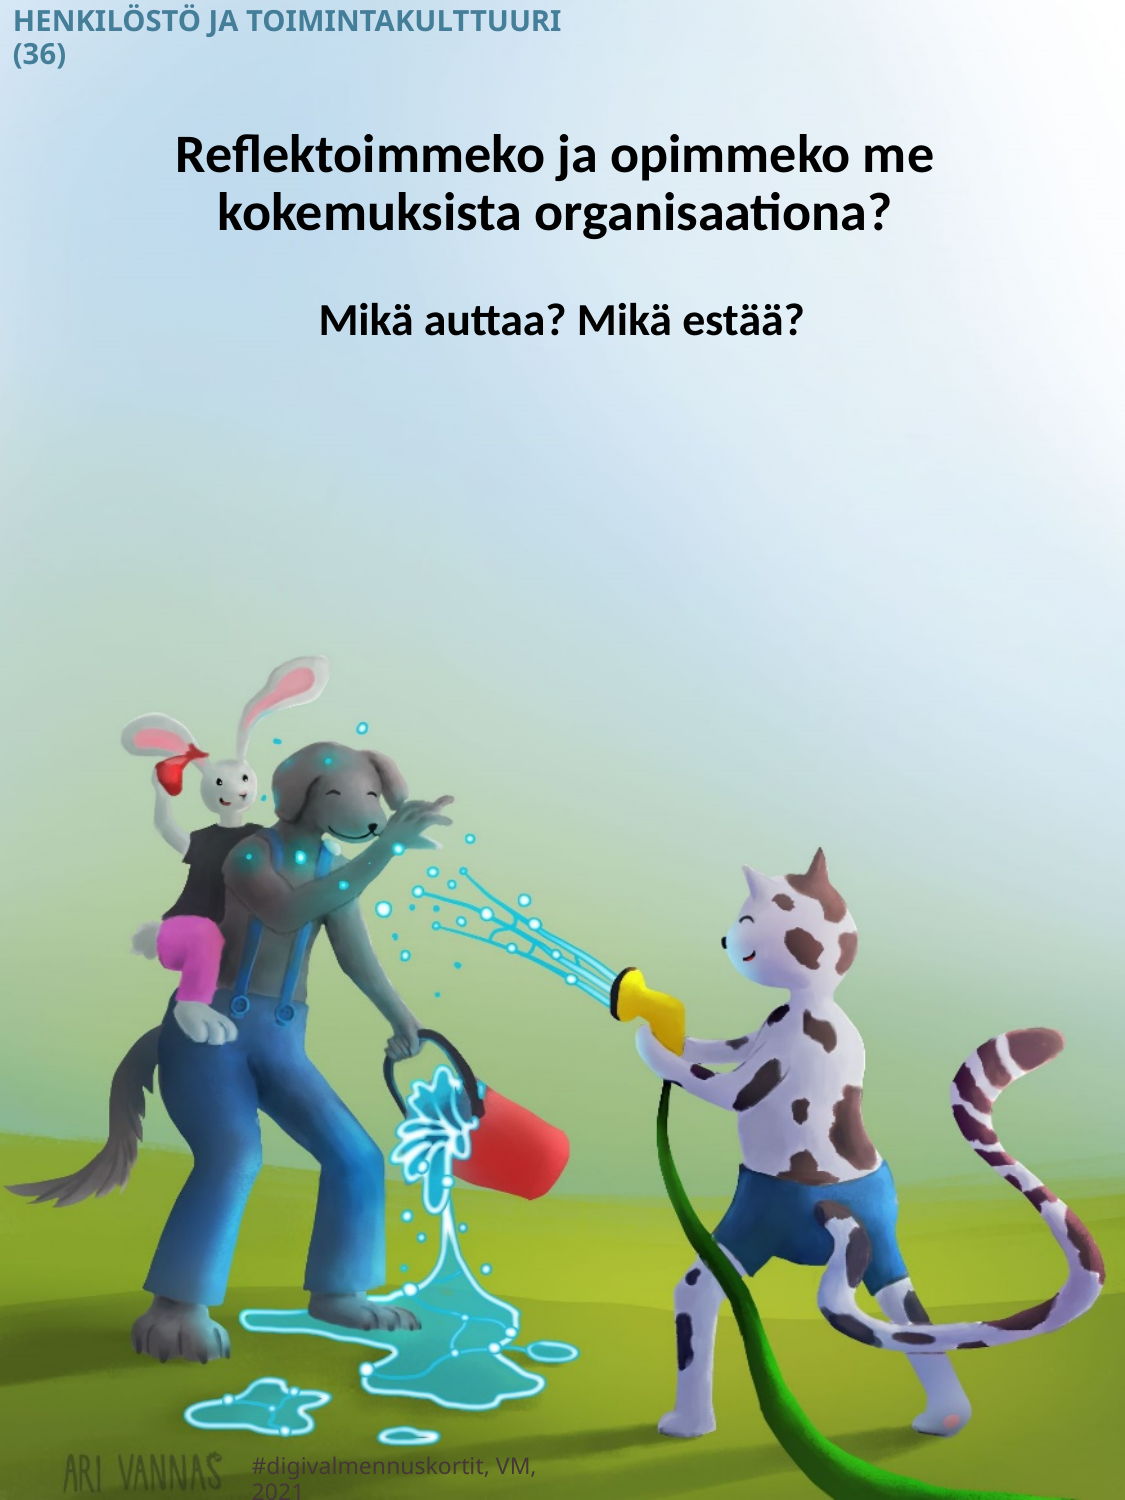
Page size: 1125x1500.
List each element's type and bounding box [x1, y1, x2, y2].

text_box [0, 0, 1125, 1500]
